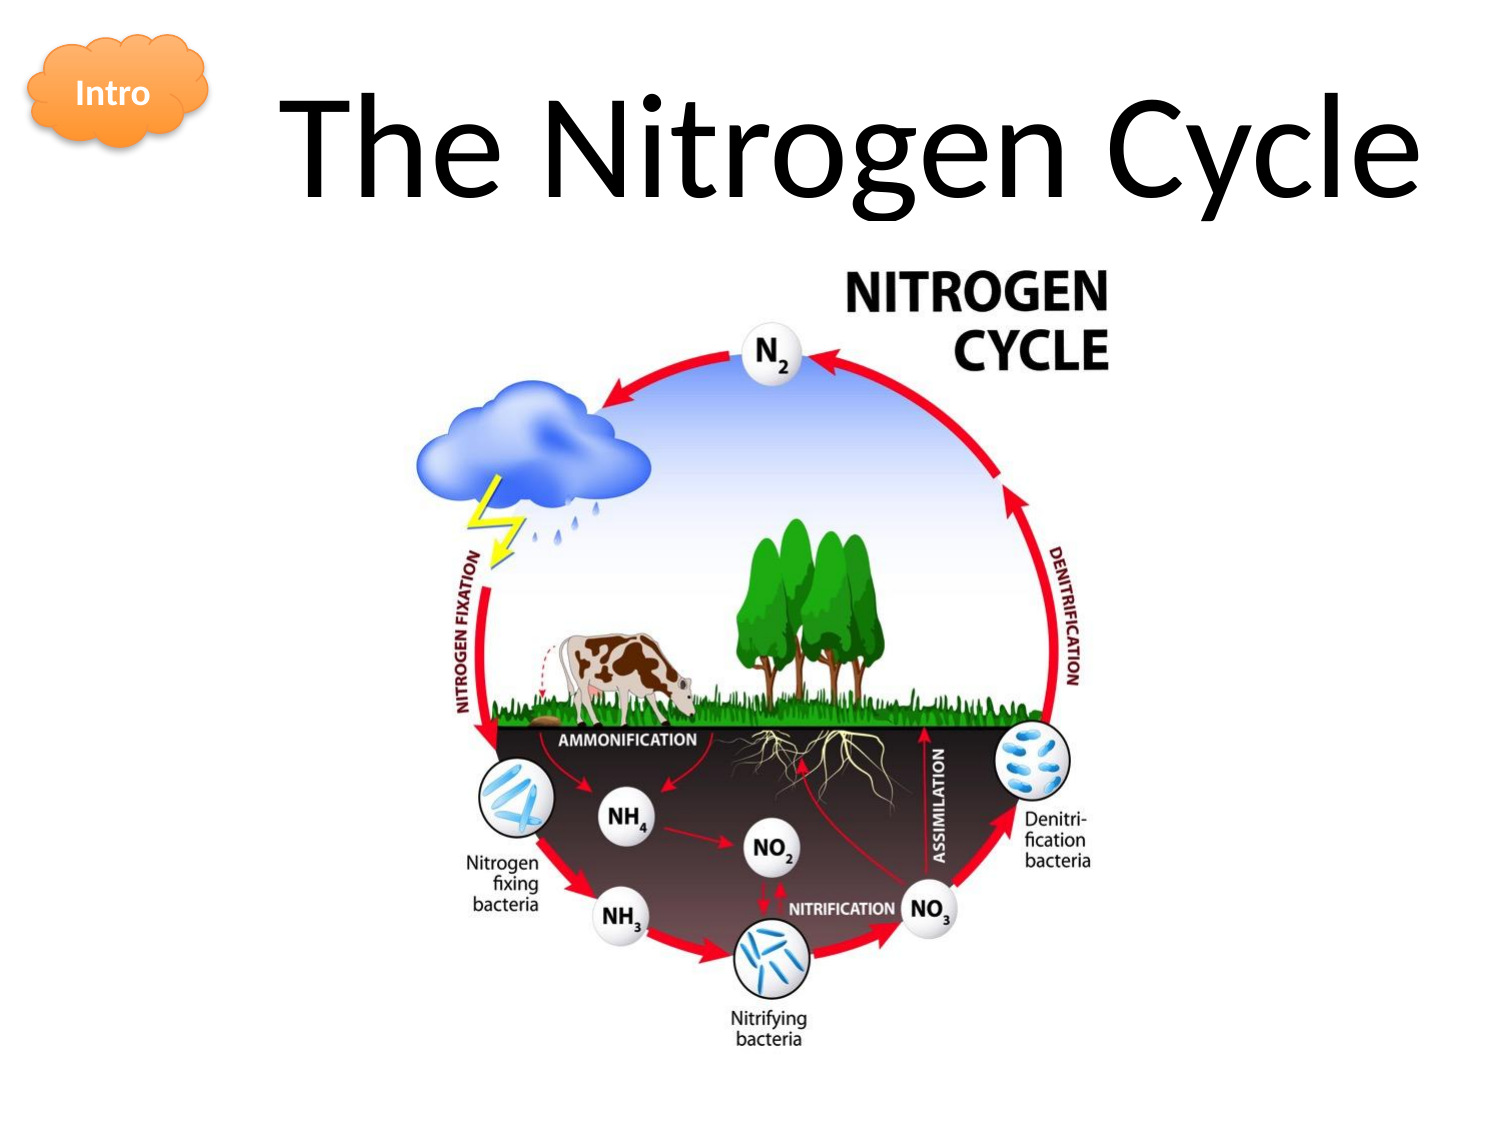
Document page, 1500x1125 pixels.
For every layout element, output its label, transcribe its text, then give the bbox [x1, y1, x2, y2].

text_box [27, 34, 208, 148]
text_box The Nitrogen Cycle [239, 39, 1464, 280]
picture [355, 221, 1171, 1081]
text_box Intro [60, 60, 176, 121]
